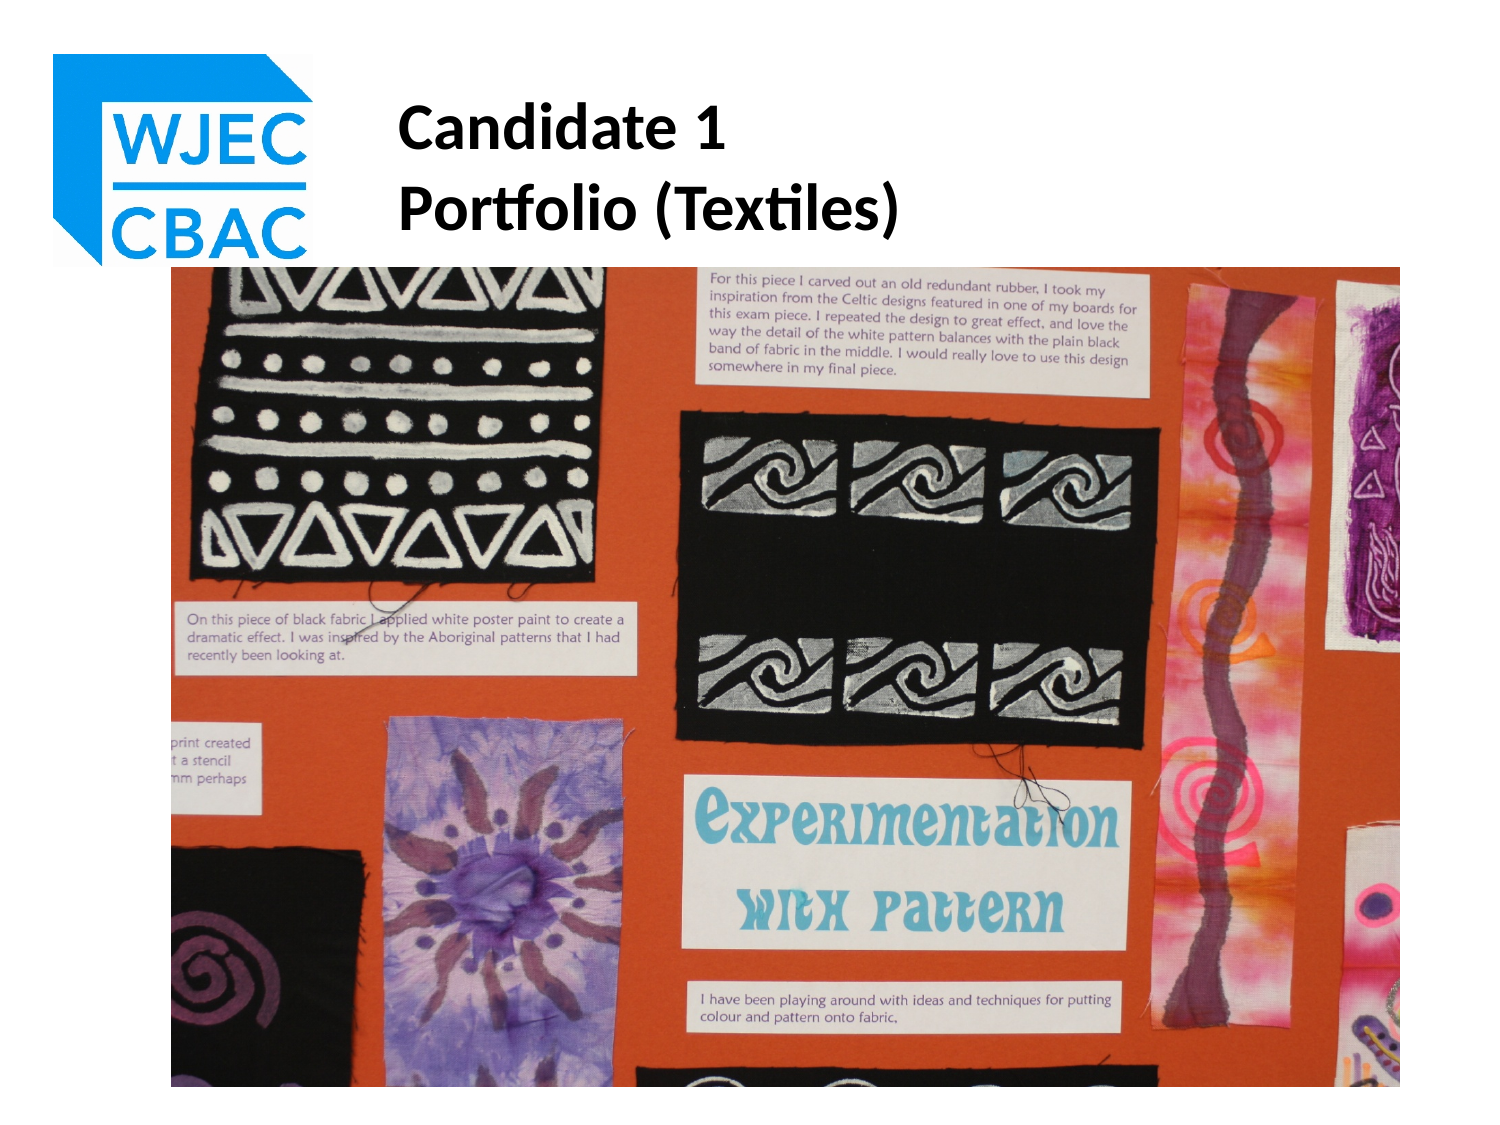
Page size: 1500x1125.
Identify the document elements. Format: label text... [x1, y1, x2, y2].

picture [52, 54, 1400, 1087]
text_box Candidate 1 Portfolio (Textiles) [383, 42, 1435, 284]
